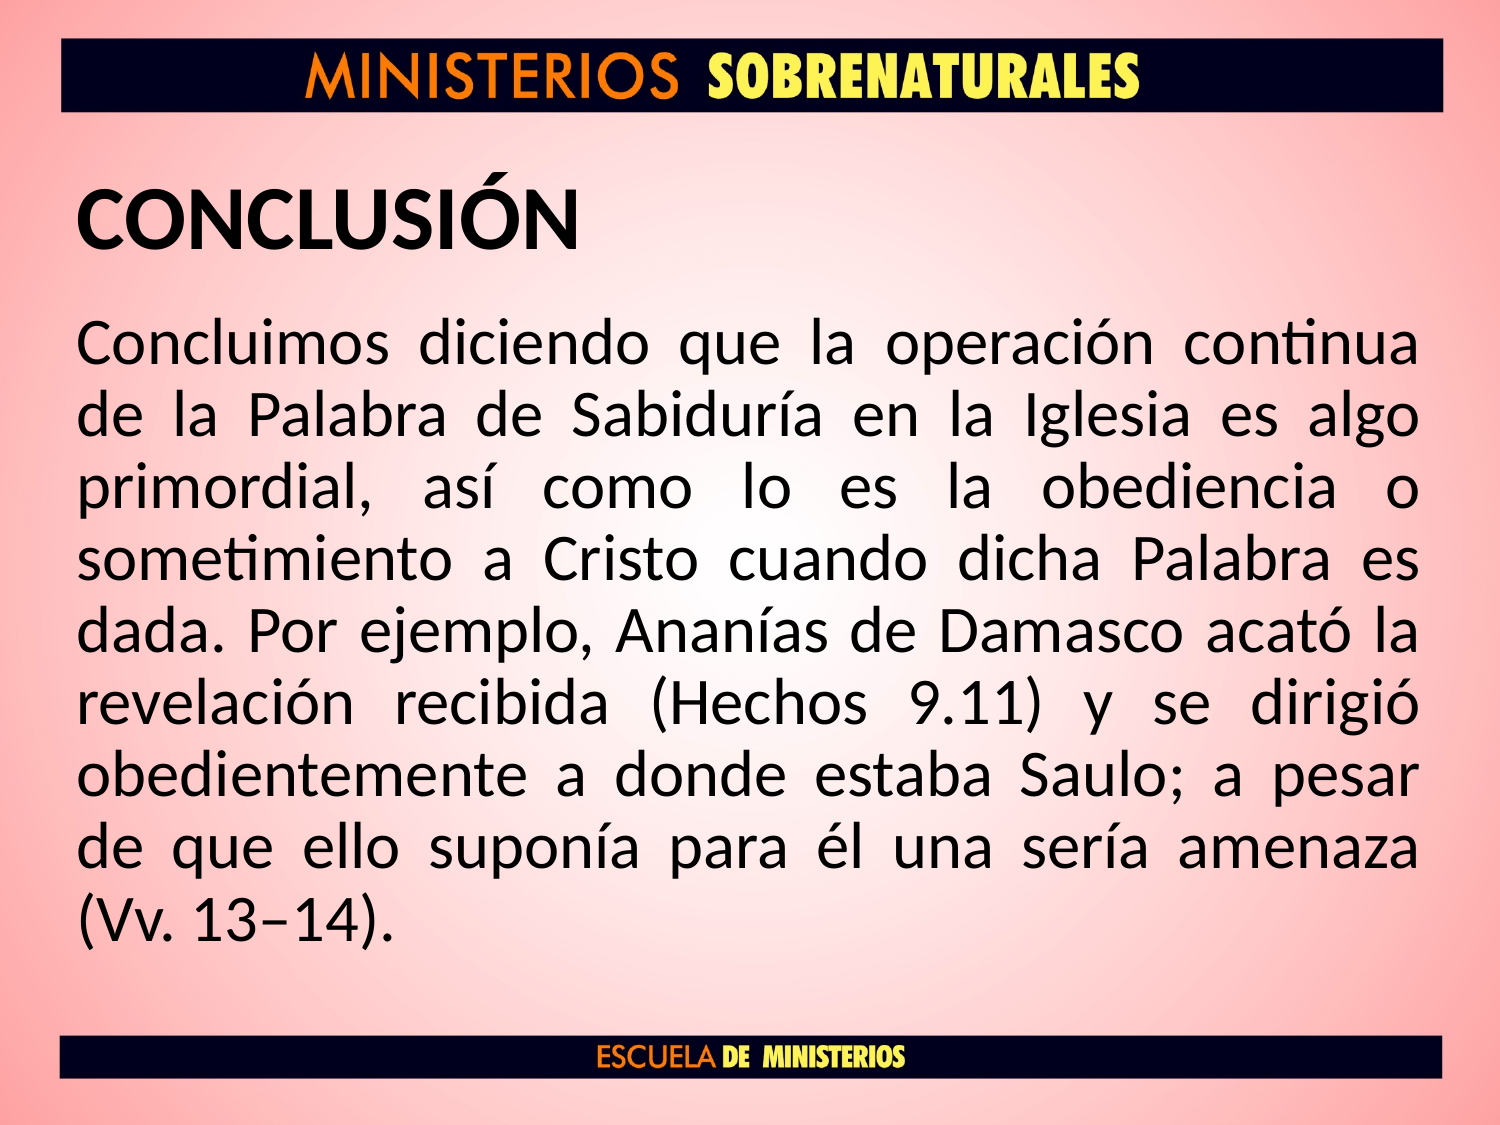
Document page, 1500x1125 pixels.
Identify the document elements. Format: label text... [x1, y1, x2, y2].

picture [0, 0, 1500, 1125]
list Concluimos diciendo que la operación continua de la Palabra de Sabiduría en la Iglesia es algo primordial, así como lo es la obediencia o sometimiento a Cristo cuando dicha Palabra es dada. Por ejemplo, Ananías de Damasco acató la revelación recibida (Hechos 9.11) y se dirigió obedientemente a donde estaba Saulo; a pesar de que ello suponía para él una sería amenaza (Vv. 13–14). [61, 299, 1437, 1014]
title CONCLUSIÓN [61, 161, 1437, 278]
